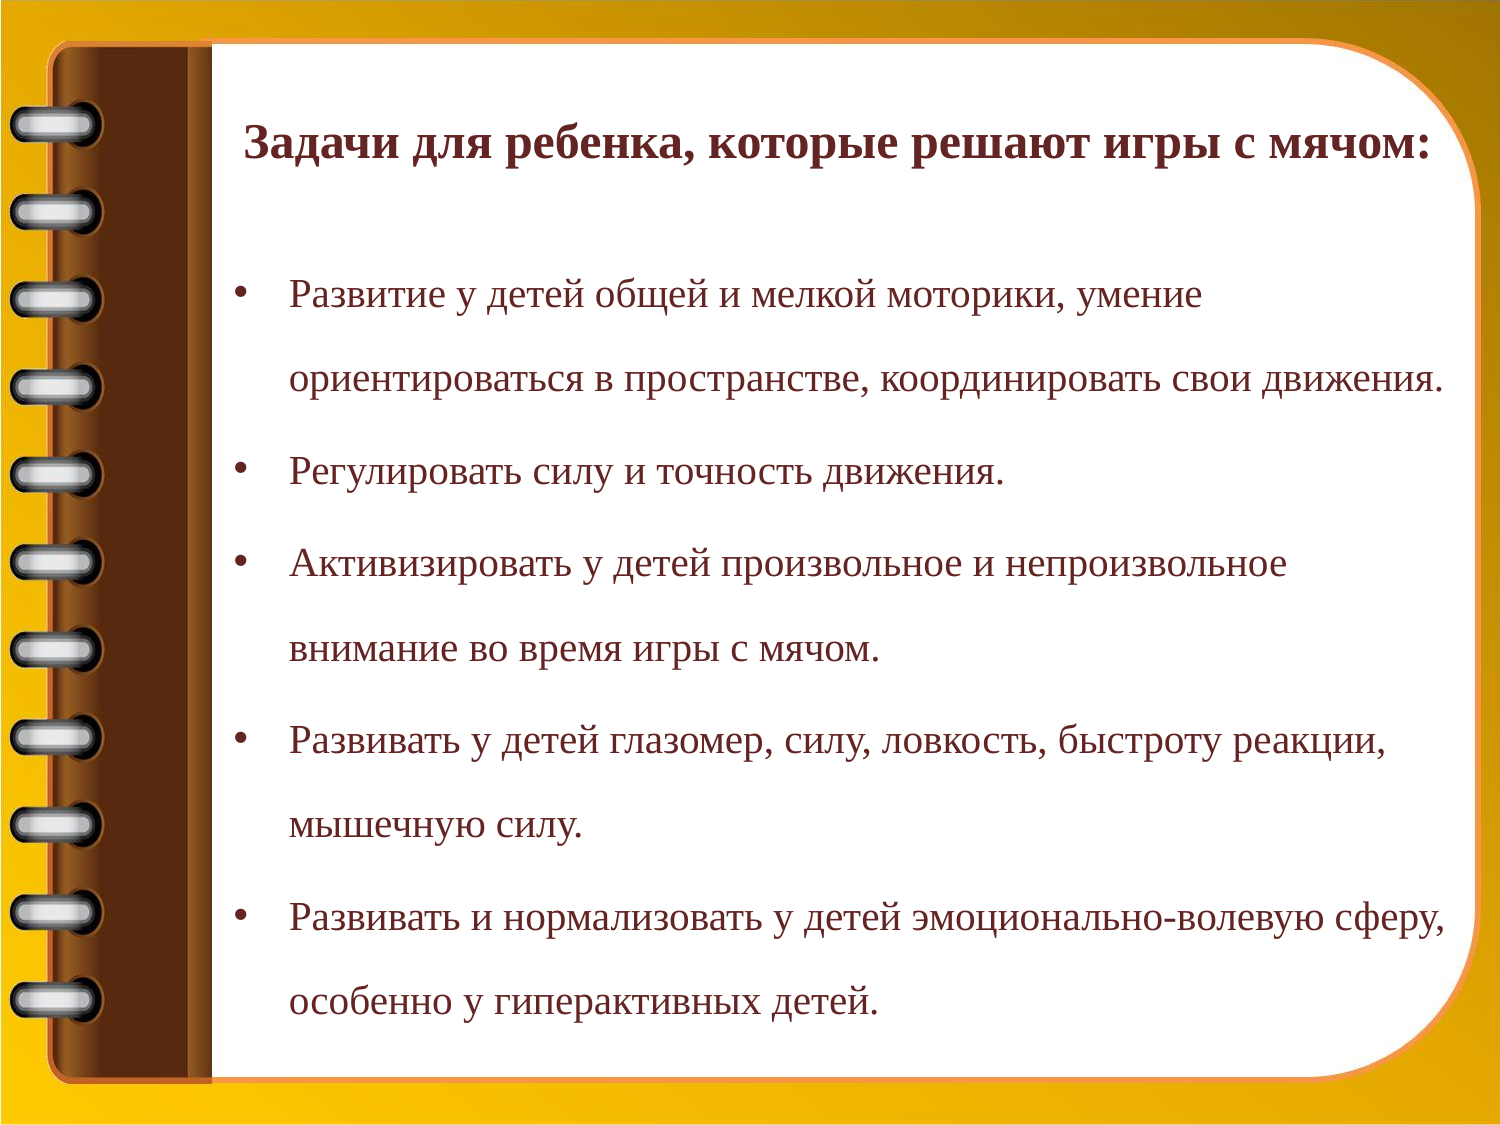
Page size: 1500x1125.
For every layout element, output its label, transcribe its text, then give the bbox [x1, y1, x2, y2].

title Задачи для ребенка, которые решают игры с мячом: [210, 45, 1465, 233]
picture [0, 0, 1500, 1125]
list Развитие у детей общей и мелкой моторики, умение ориентироваться в пространстве, координировать свои движения. Регулировать силу и точность движения. Активизировать у детей произвольное и непроизвольное внимание во время игры с мячом. Развивать у детей глазомер, силу, ловкость, быстроту реакции, мышечную силу. Развивать и нормализовать у детей эмоционально-волевую сферу, особенно у гиперактивных детей. [218, 184, 1483, 1035]
